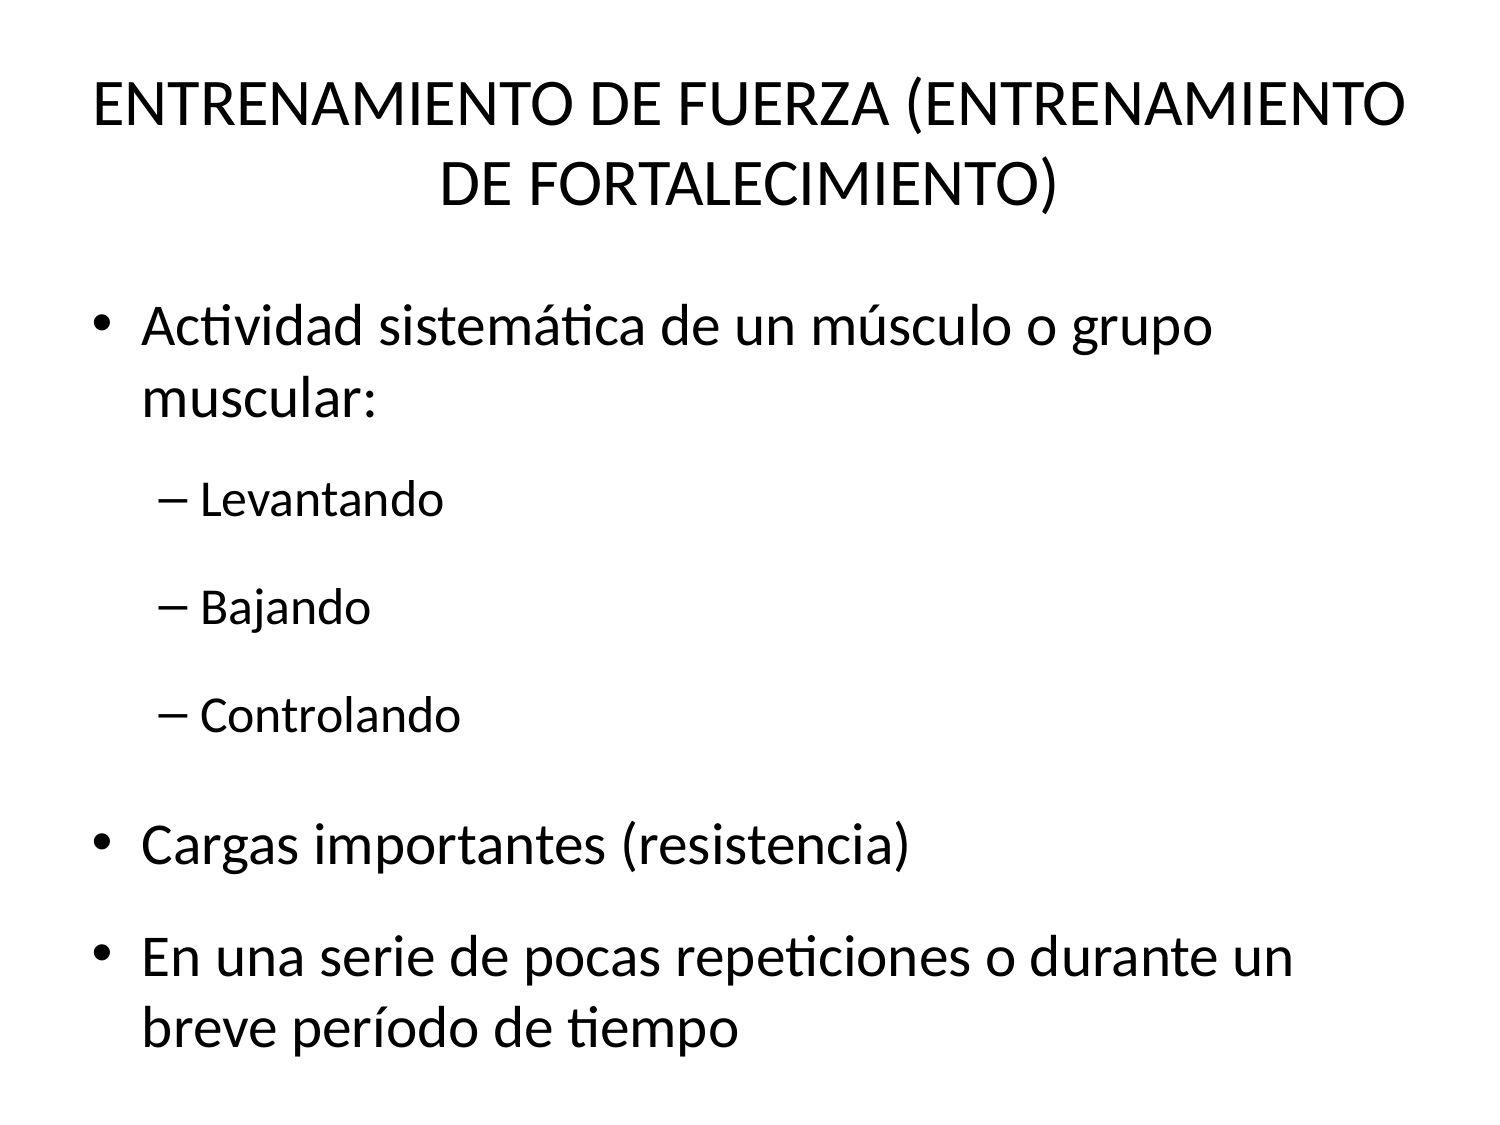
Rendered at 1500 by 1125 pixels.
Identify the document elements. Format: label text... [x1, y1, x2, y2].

title ENTRENAMIENTO DE FUERZA (ENTRENAMIENTO DE FORTALECIMIENTO) [75, 45, 1425, 233]
list Actividad sistemática de un músculo o grupo muscular: Levantando Bajando Controlando Cargas importantes (resistencia) En una serie de pocas repeticiones o durante un breve período de tiempo [76, 278, 1427, 1076]
